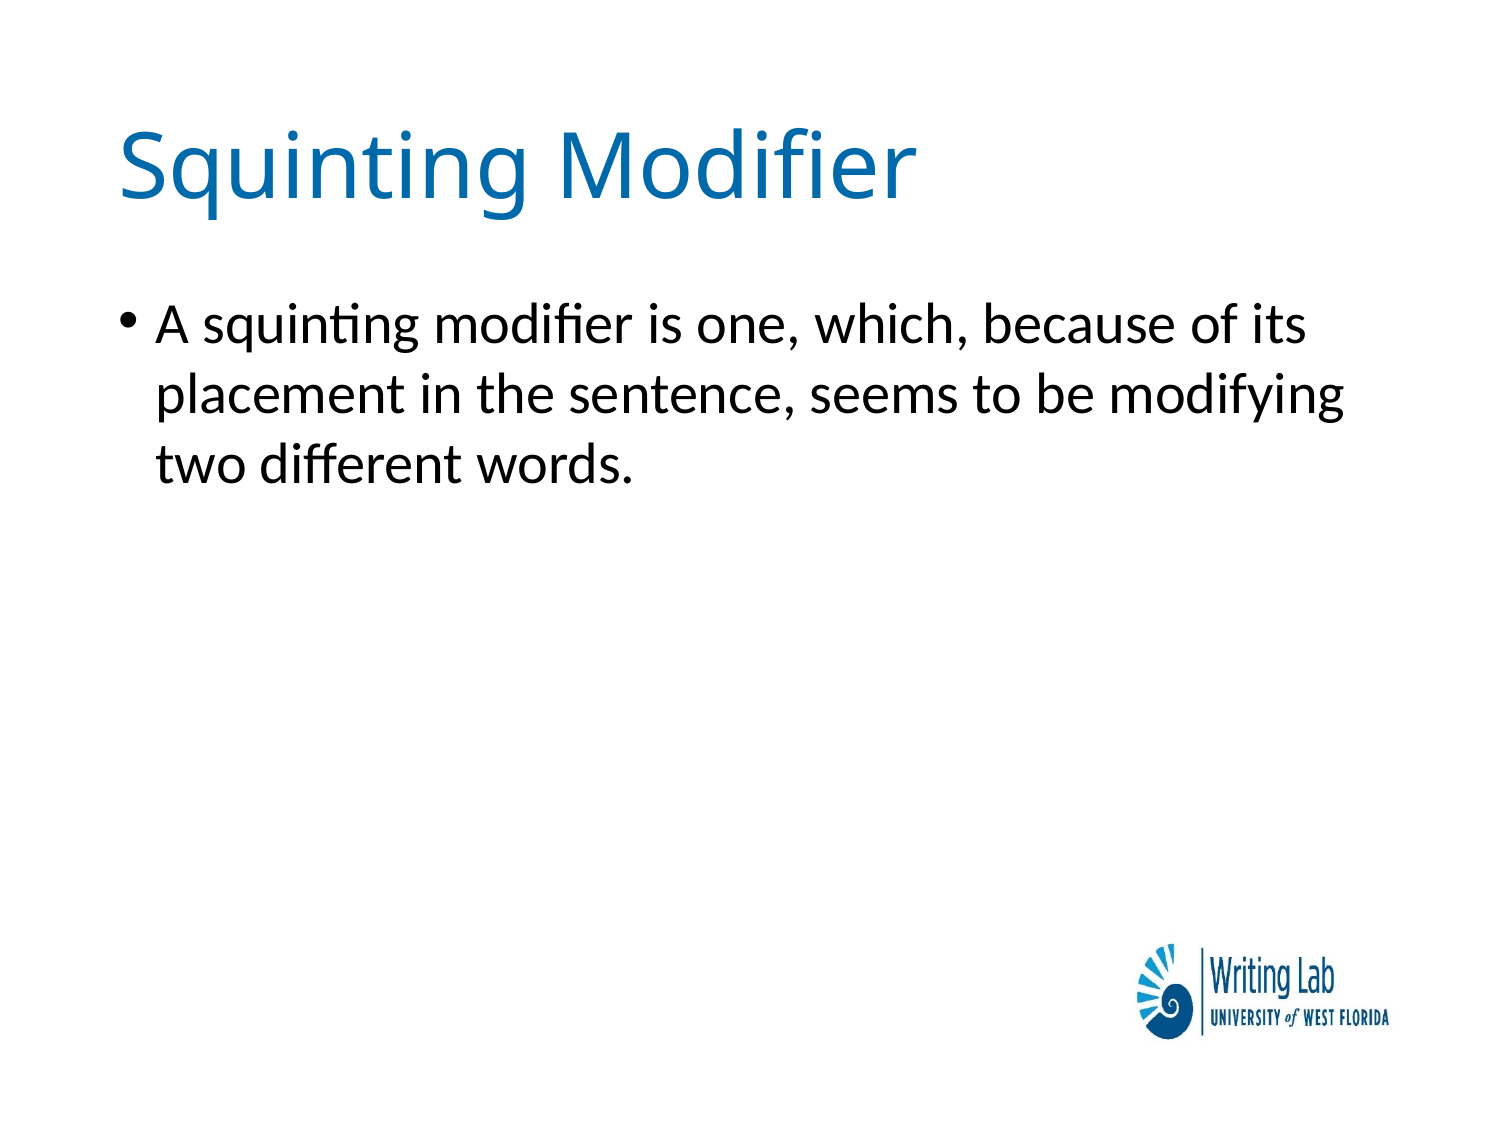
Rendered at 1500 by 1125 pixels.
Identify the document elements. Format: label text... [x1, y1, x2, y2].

list A squinting modifier is one, which, because of its placement in the sentence, seems to be modifying two different words. [103, 277, 1397, 992]
picture [1126, 911, 1408, 1072]
title Squinting Modifier [103, 59, 1397, 277]
